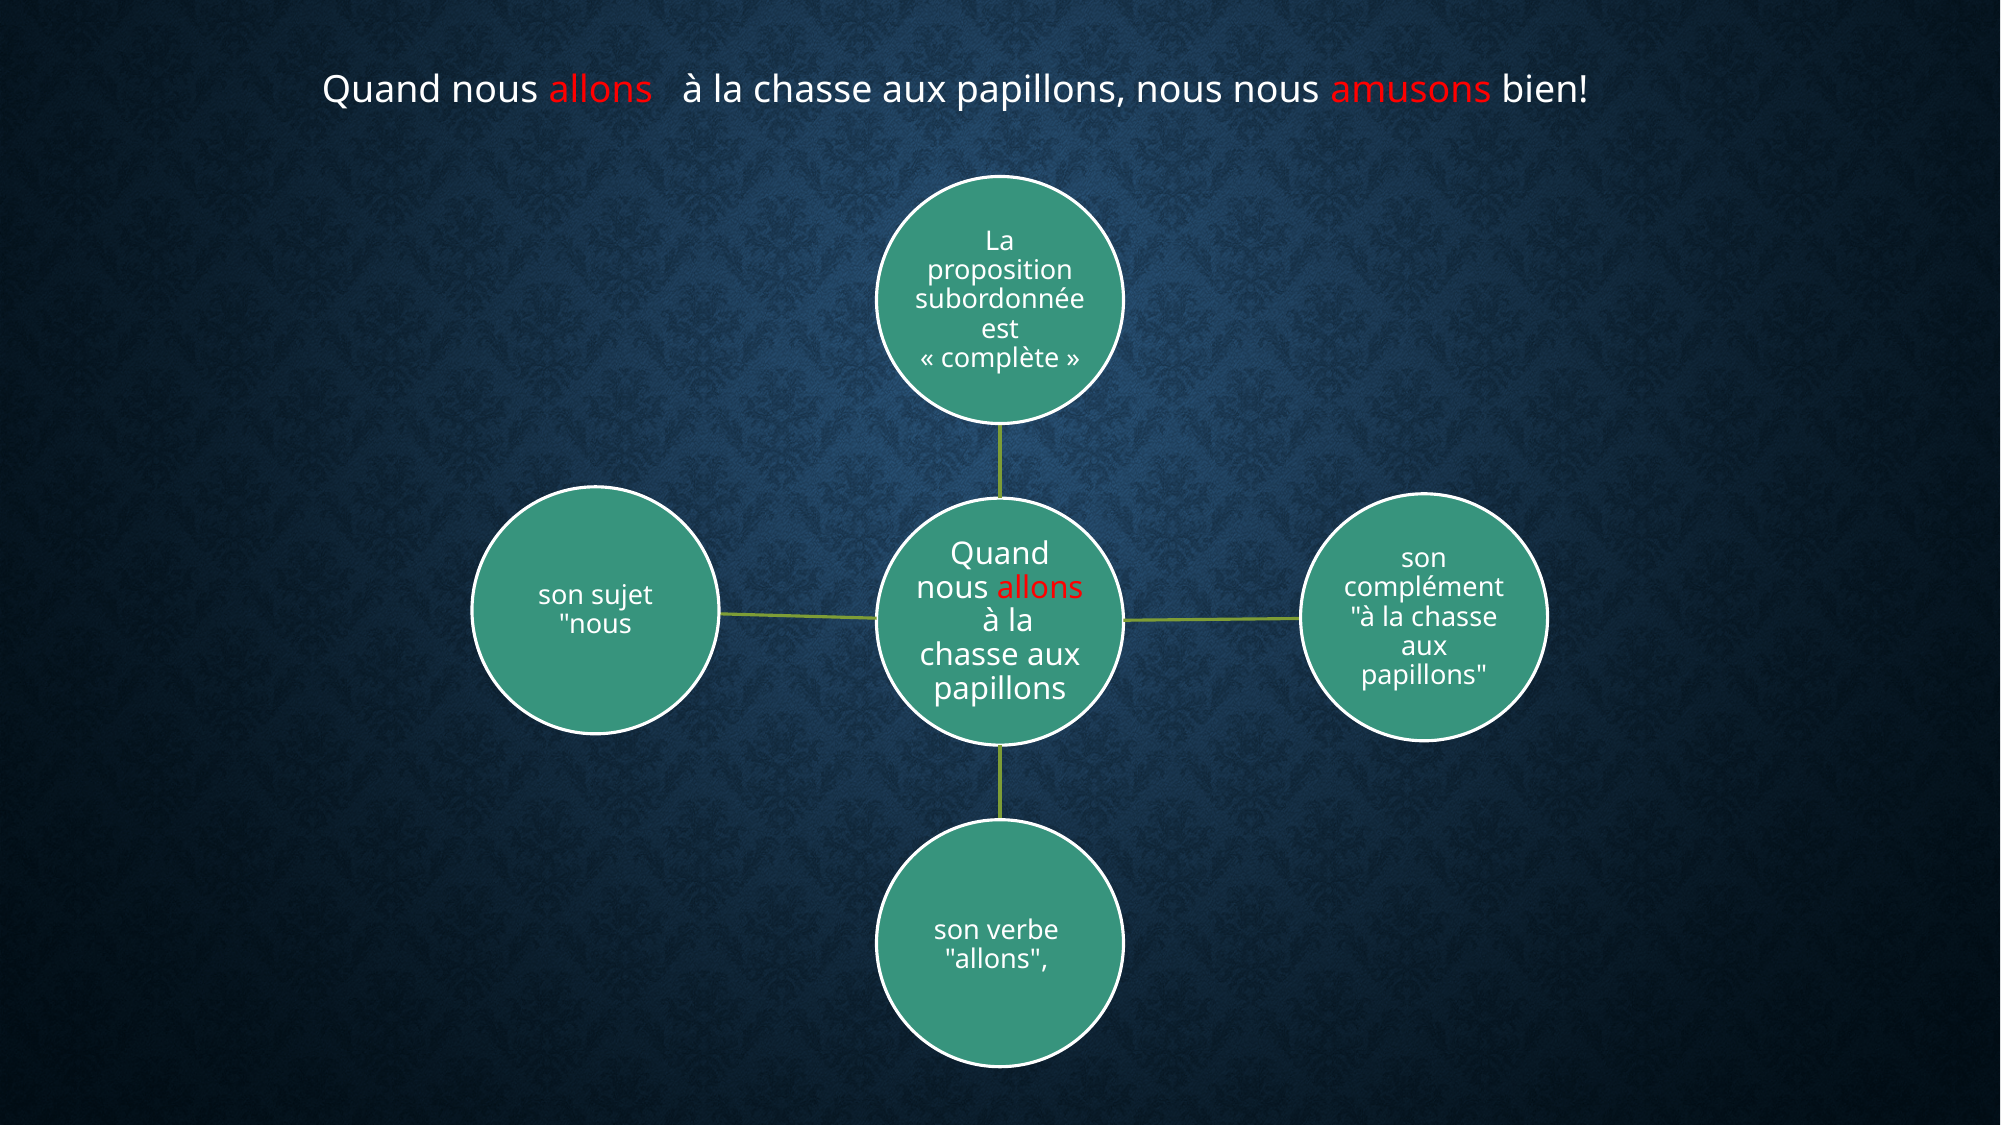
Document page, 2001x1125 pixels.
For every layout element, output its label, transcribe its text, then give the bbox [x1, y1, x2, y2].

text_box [110, 175, 1890, 1068]
text_box Quand nous allons à la chasse aux papillons, nous nous amusons bien! [307, 57, 1792, 118]
